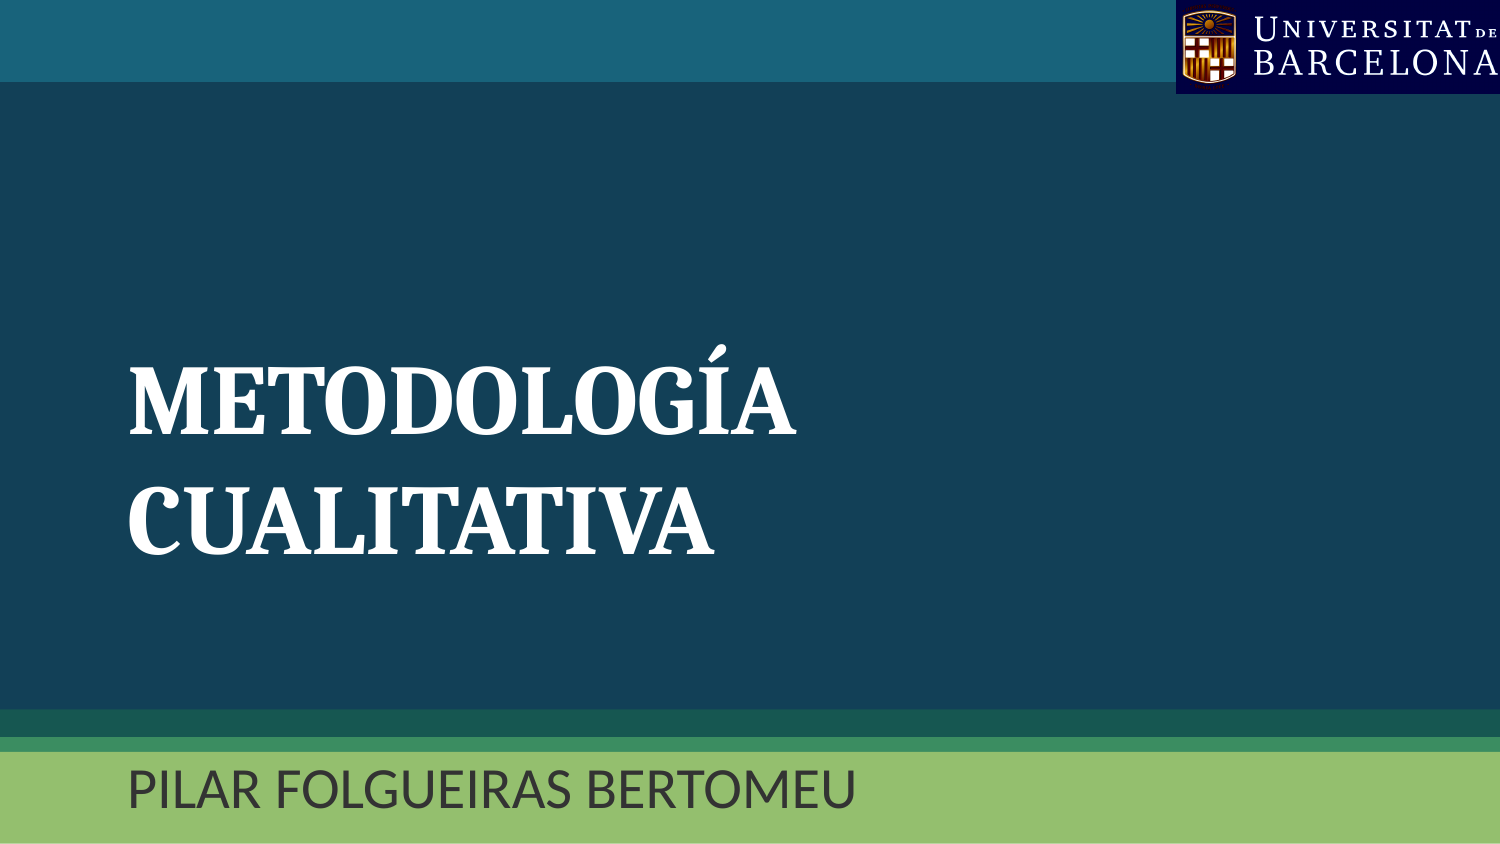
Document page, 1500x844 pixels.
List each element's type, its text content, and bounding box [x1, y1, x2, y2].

picture [1176, 0, 1500, 95]
text_box Pilar Folgueiras Bertomeu [112, 705, 975, 823]
title Metodología Cualitativa [112, 469, 1376, 660]
